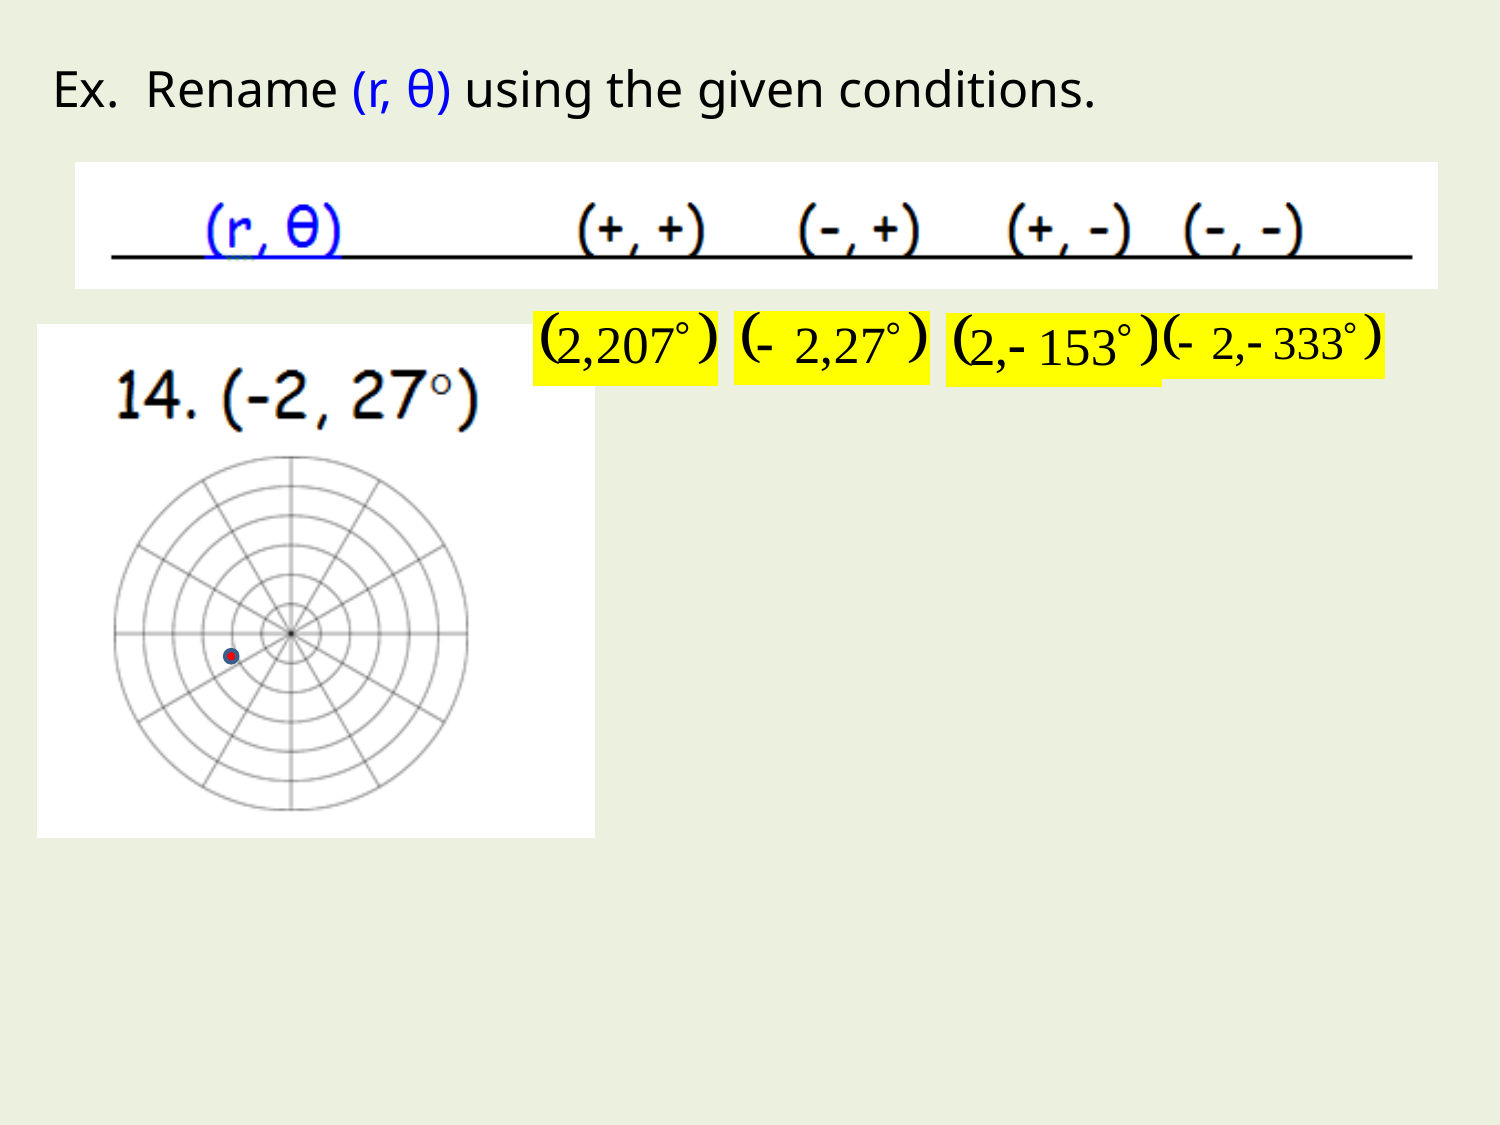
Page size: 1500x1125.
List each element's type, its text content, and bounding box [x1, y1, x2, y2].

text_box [532, 310, 718, 386]
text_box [733, 310, 930, 386]
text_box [945, 312, 1157, 388]
text_box Ex. Rename (r, θ) using the given conditions. [37, 49, 1313, 125]
picture [37, 324, 595, 838]
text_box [1156, 312, 1386, 380]
picture [74, 162, 1438, 289]
